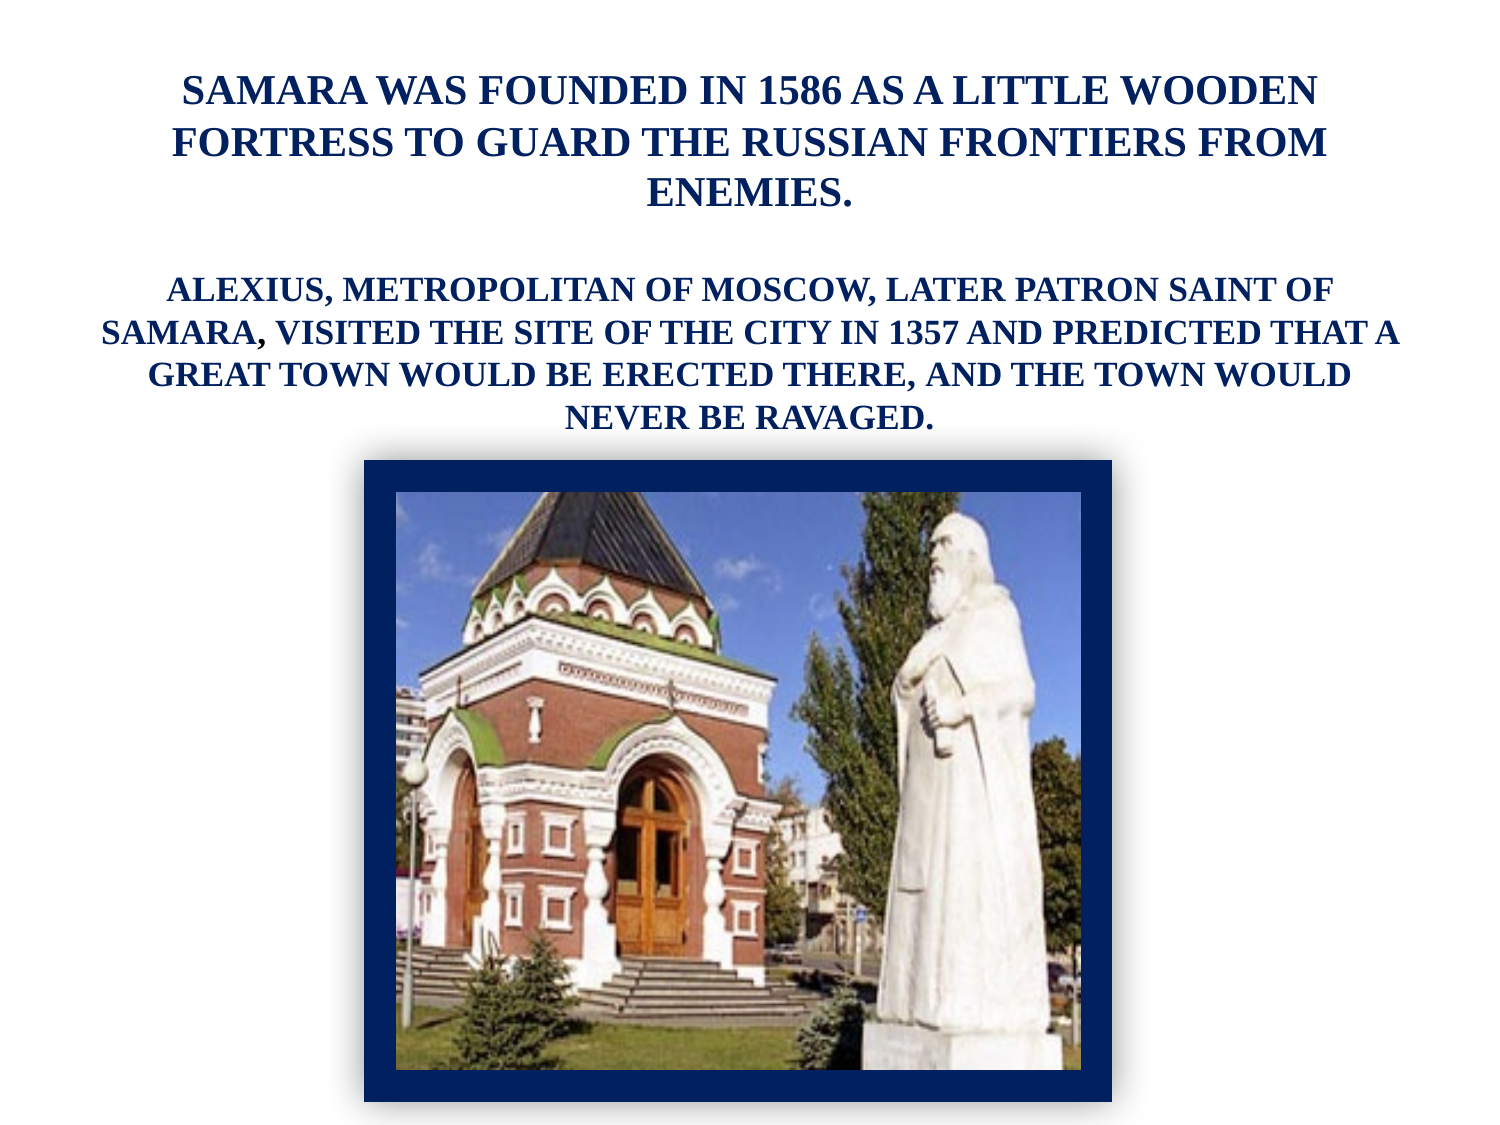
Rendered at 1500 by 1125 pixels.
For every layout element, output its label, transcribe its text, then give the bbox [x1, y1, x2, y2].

title SAMARA WAS FOUNDED IN 1586 AS A LITTLE WOODEN FORTRESS TO GUARD THE RUSSIAN FRONTIERS FROM ENEMIES. ALEXIUS, METROPOLITAN OF MOSCOW, LATER PATRON SAINT OF SAMARA, VISITED THE SITE OF THE CITY IN 1357 AND PREDICTED THAT A GREAT TOWN WOULD BE ERECTED THERE, AND THE TOWN WOULD NEVER BE RAVAGED. [75, 54, 1425, 445]
picture [395, 491, 1081, 1071]
